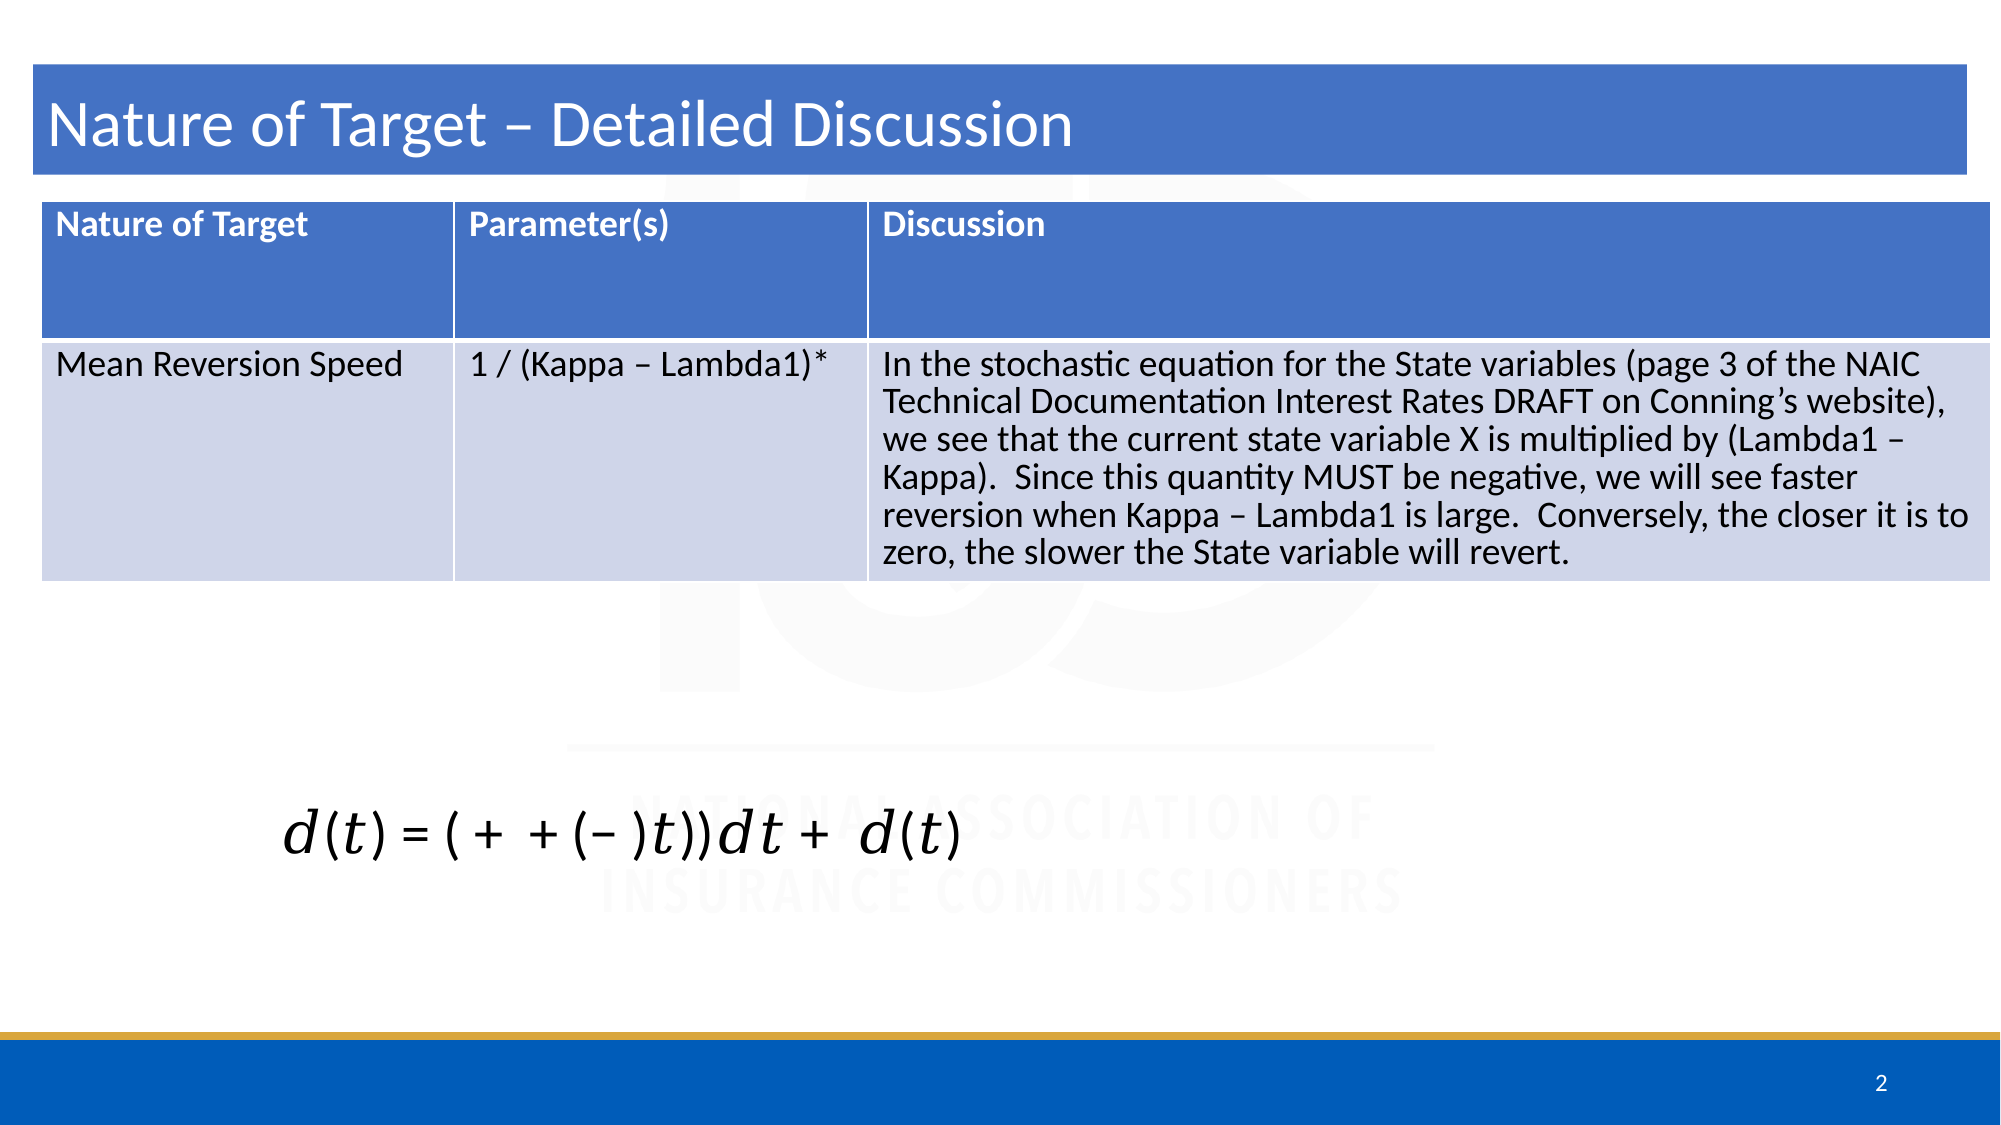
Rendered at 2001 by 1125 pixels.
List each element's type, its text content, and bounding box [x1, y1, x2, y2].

table_header Discussion [869, 202, 1990, 338]
text_box Nature of Target – Detailed Discussion [33, 64, 1967, 175]
slide_number 2 [1453, 1051, 1903, 1112]
picture [0, 0, 2001, 1125]
table_cell In the stochastic equation for the State variables (page 3 of the NAIC Technical Documentation Interest Rates DRAFT on Conning’s website), we see that the current state variable X is multiplied by (Lambda1 – Kappa). Since this quantity MUST be negative, we will see faster reversion when Kappa – Lambda1 is large. Conversely, the closer it is to zero, the slower the State variable will revert. [869, 343, 1990, 581]
table_cell 1 / (Kappa – Lambda1)* [455, 343, 867, 581]
table_header Nature of Target [42, 202, 453, 338]
table_header Parameter(s) [455, 202, 867, 338]
table_cell Mean Reversion Speed [42, 343, 453, 581]
